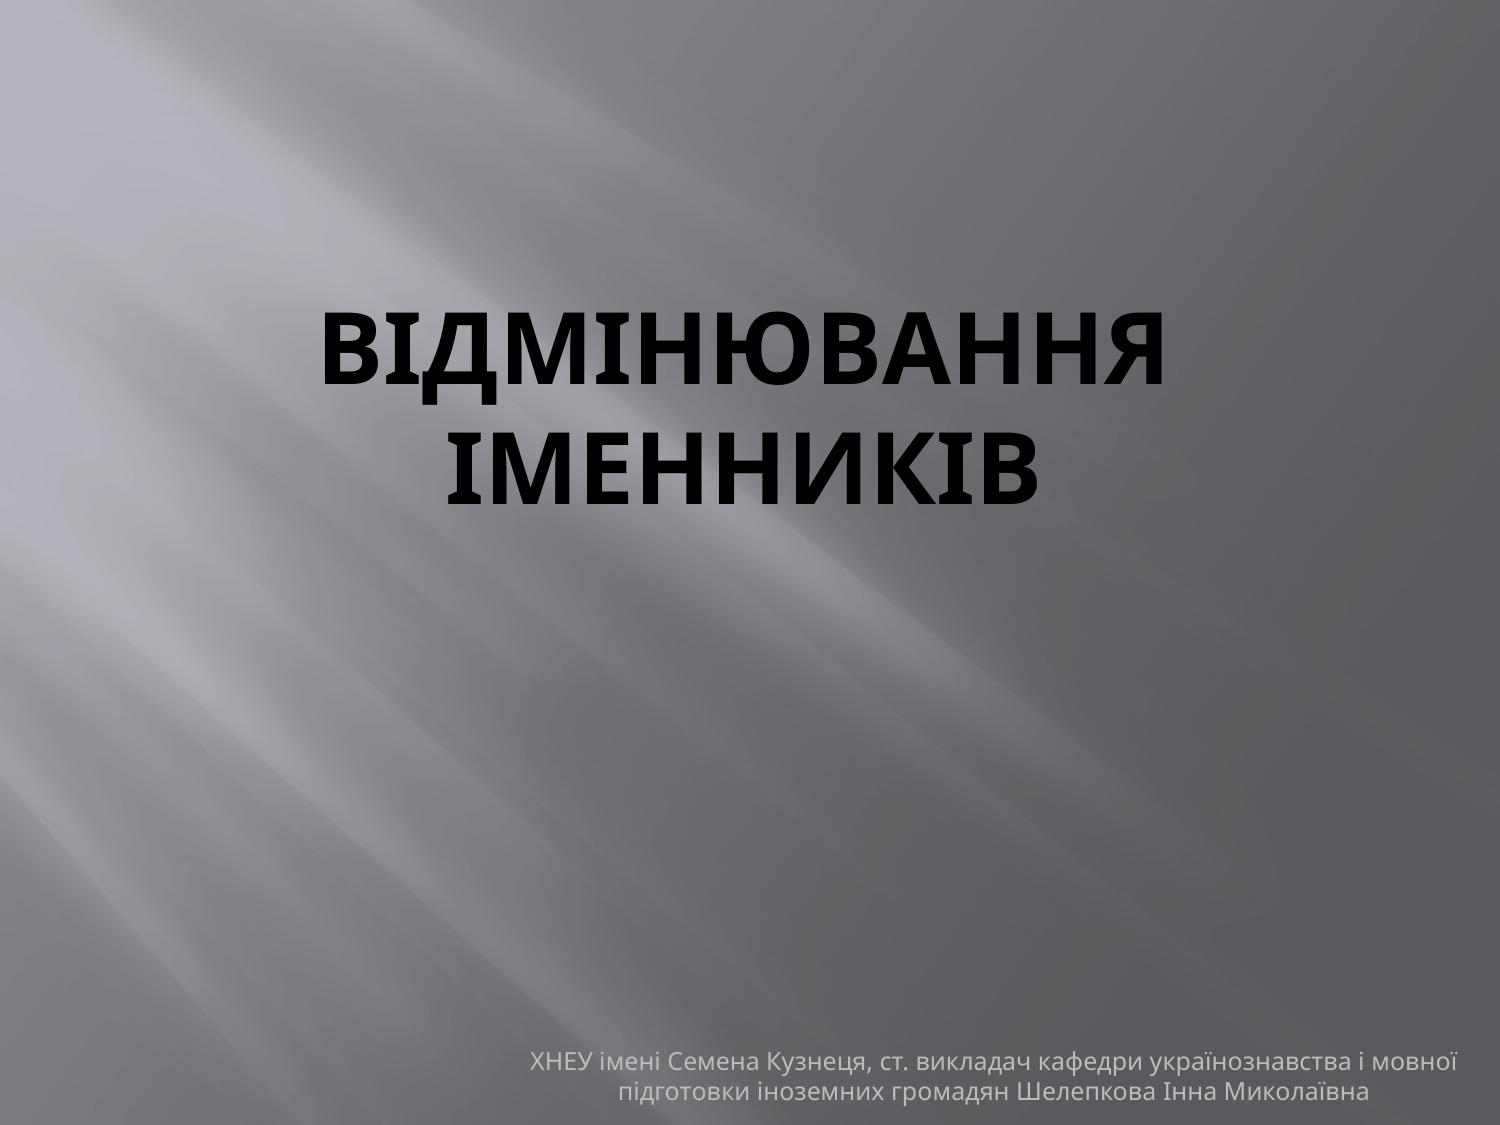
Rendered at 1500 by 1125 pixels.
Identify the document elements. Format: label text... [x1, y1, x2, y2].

title ВІДМІНЮВАННЯ ІМЕННИКІВ [69, 224, 1420, 525]
footer ХНЕУ імені Семена Кузнеця, ст. викладач кафедри українознавства і мовної підготовки іноземних громадян Шелепкова Інна Миколаївна [512, 1052, 1477, 1113]
